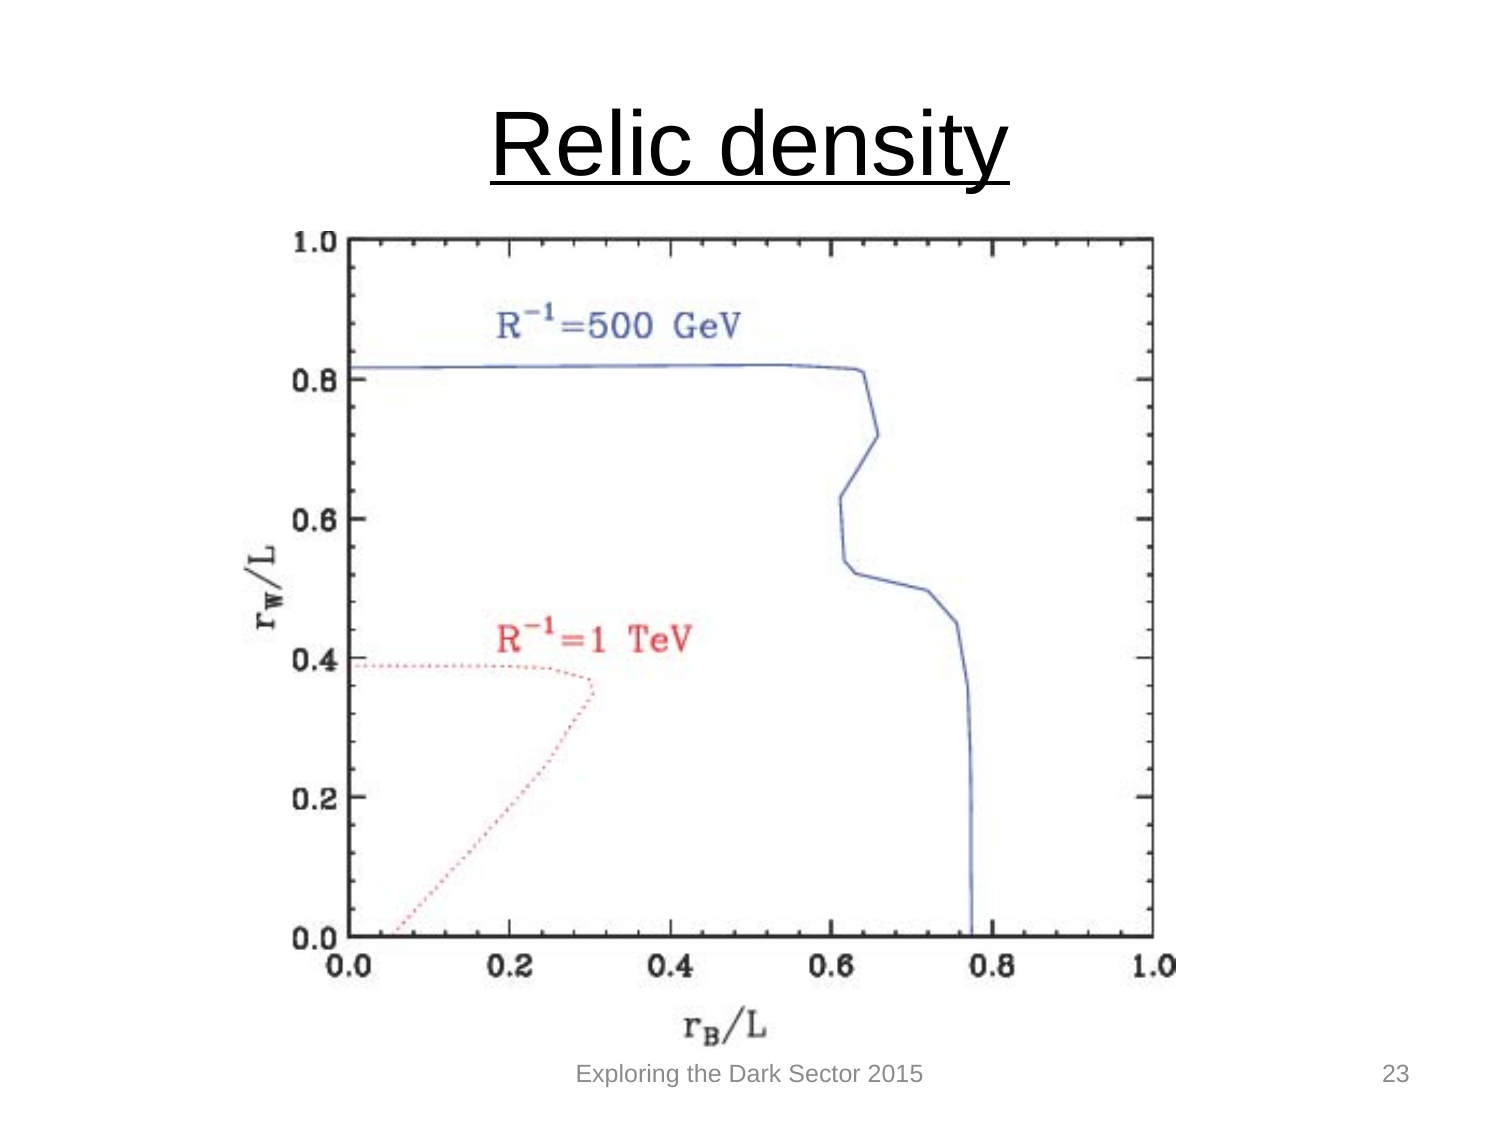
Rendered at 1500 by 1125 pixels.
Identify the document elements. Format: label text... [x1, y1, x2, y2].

footer Exploring the Dark Sector 2015 [512, 1057, 988, 1103]
slide_number 23 [1074, 1042, 1425, 1103]
title Relic density [75, 45, 1425, 233]
picture [241, 231, 1176, 1049]
